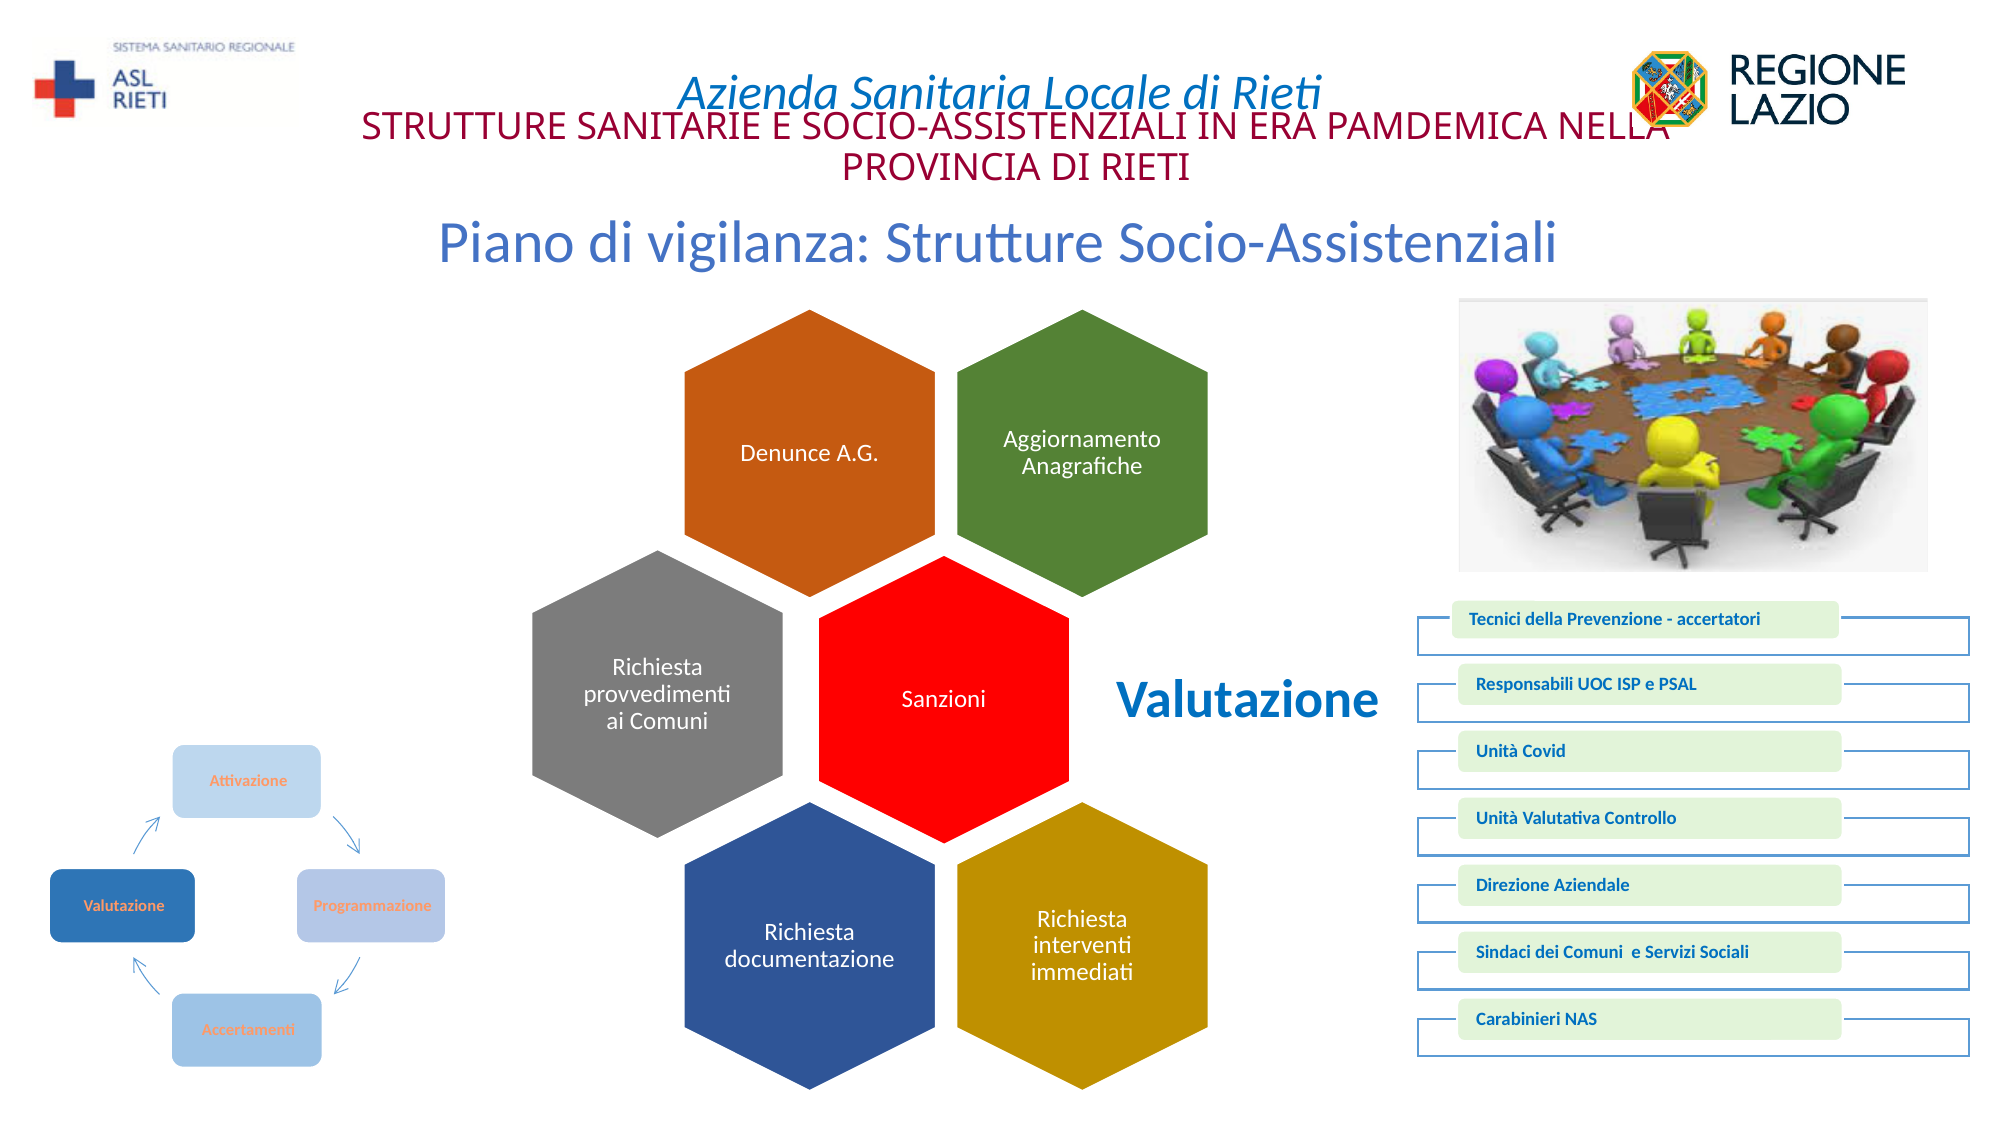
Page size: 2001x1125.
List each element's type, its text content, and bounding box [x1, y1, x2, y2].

picture [1458, 298, 1928, 572]
title STRUTTURE SANITARIE E SOCIO-ASSISTENZIALI IN ERA PAMDEMICA NELLA PROVINCIA DI RIETI [275, 108, 1757, 196]
picture [1632, 51, 1905, 127]
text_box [480, 308, 1555, 1092]
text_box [40, 743, 455, 1068]
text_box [1417, 588, 1969, 1068]
subtitle Piano di vigilanza: Strutture Socio-Assistenziali [241, 203, 1757, 284]
text_box Azienda Sanitaria Locale di Rieti [500, 51, 1500, 187]
picture [32, 37, 299, 127]
